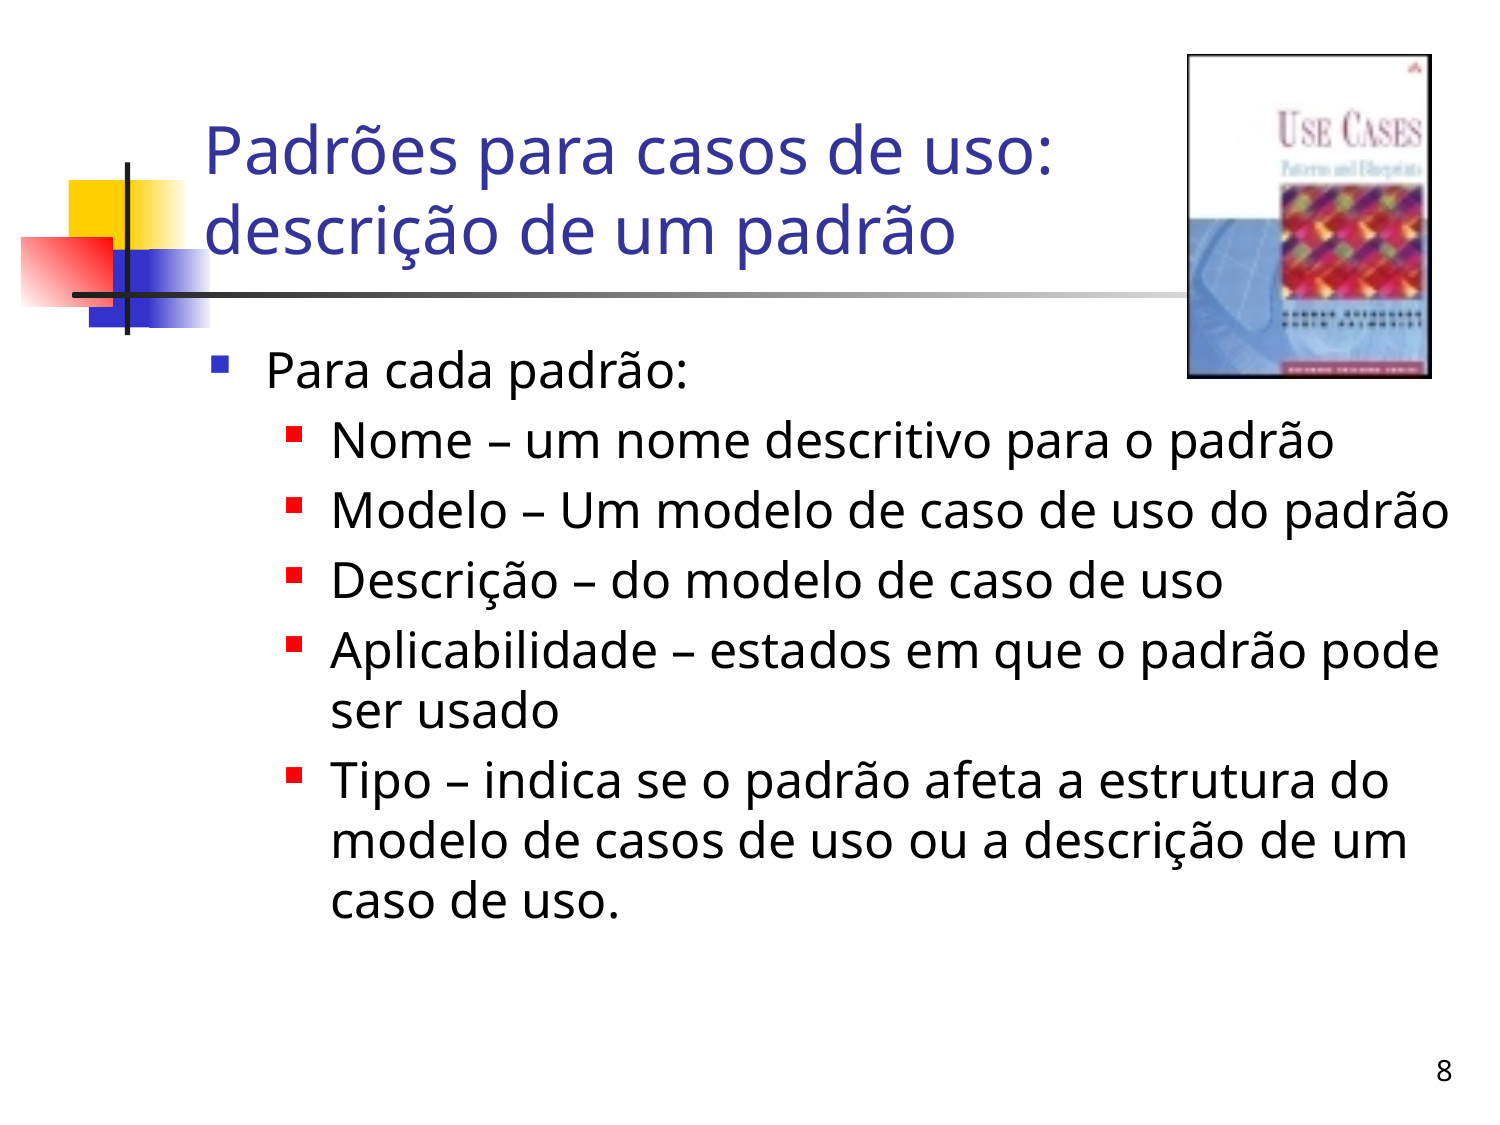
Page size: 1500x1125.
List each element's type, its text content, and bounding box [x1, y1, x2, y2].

list Para cada padrão: Nome – um nome descritivo para o padrão Modelo – Um modelo de caso de uso do padrão Descrição – do modelo de caso de uso Aplicabilidade – estados em que o padrão pode ser usado Tipo – indica se o padrão afeta a estrutura do modelo de casos de uso ou a descrição de um caso de uso. [193, 330, 1470, 1007]
picture [1186, 54, 1432, 379]
title Padrões para casos de uso: descrição de um padrão [188, 34, 1117, 276]
slide_number 8 [1154, 1023, 1468, 1100]
